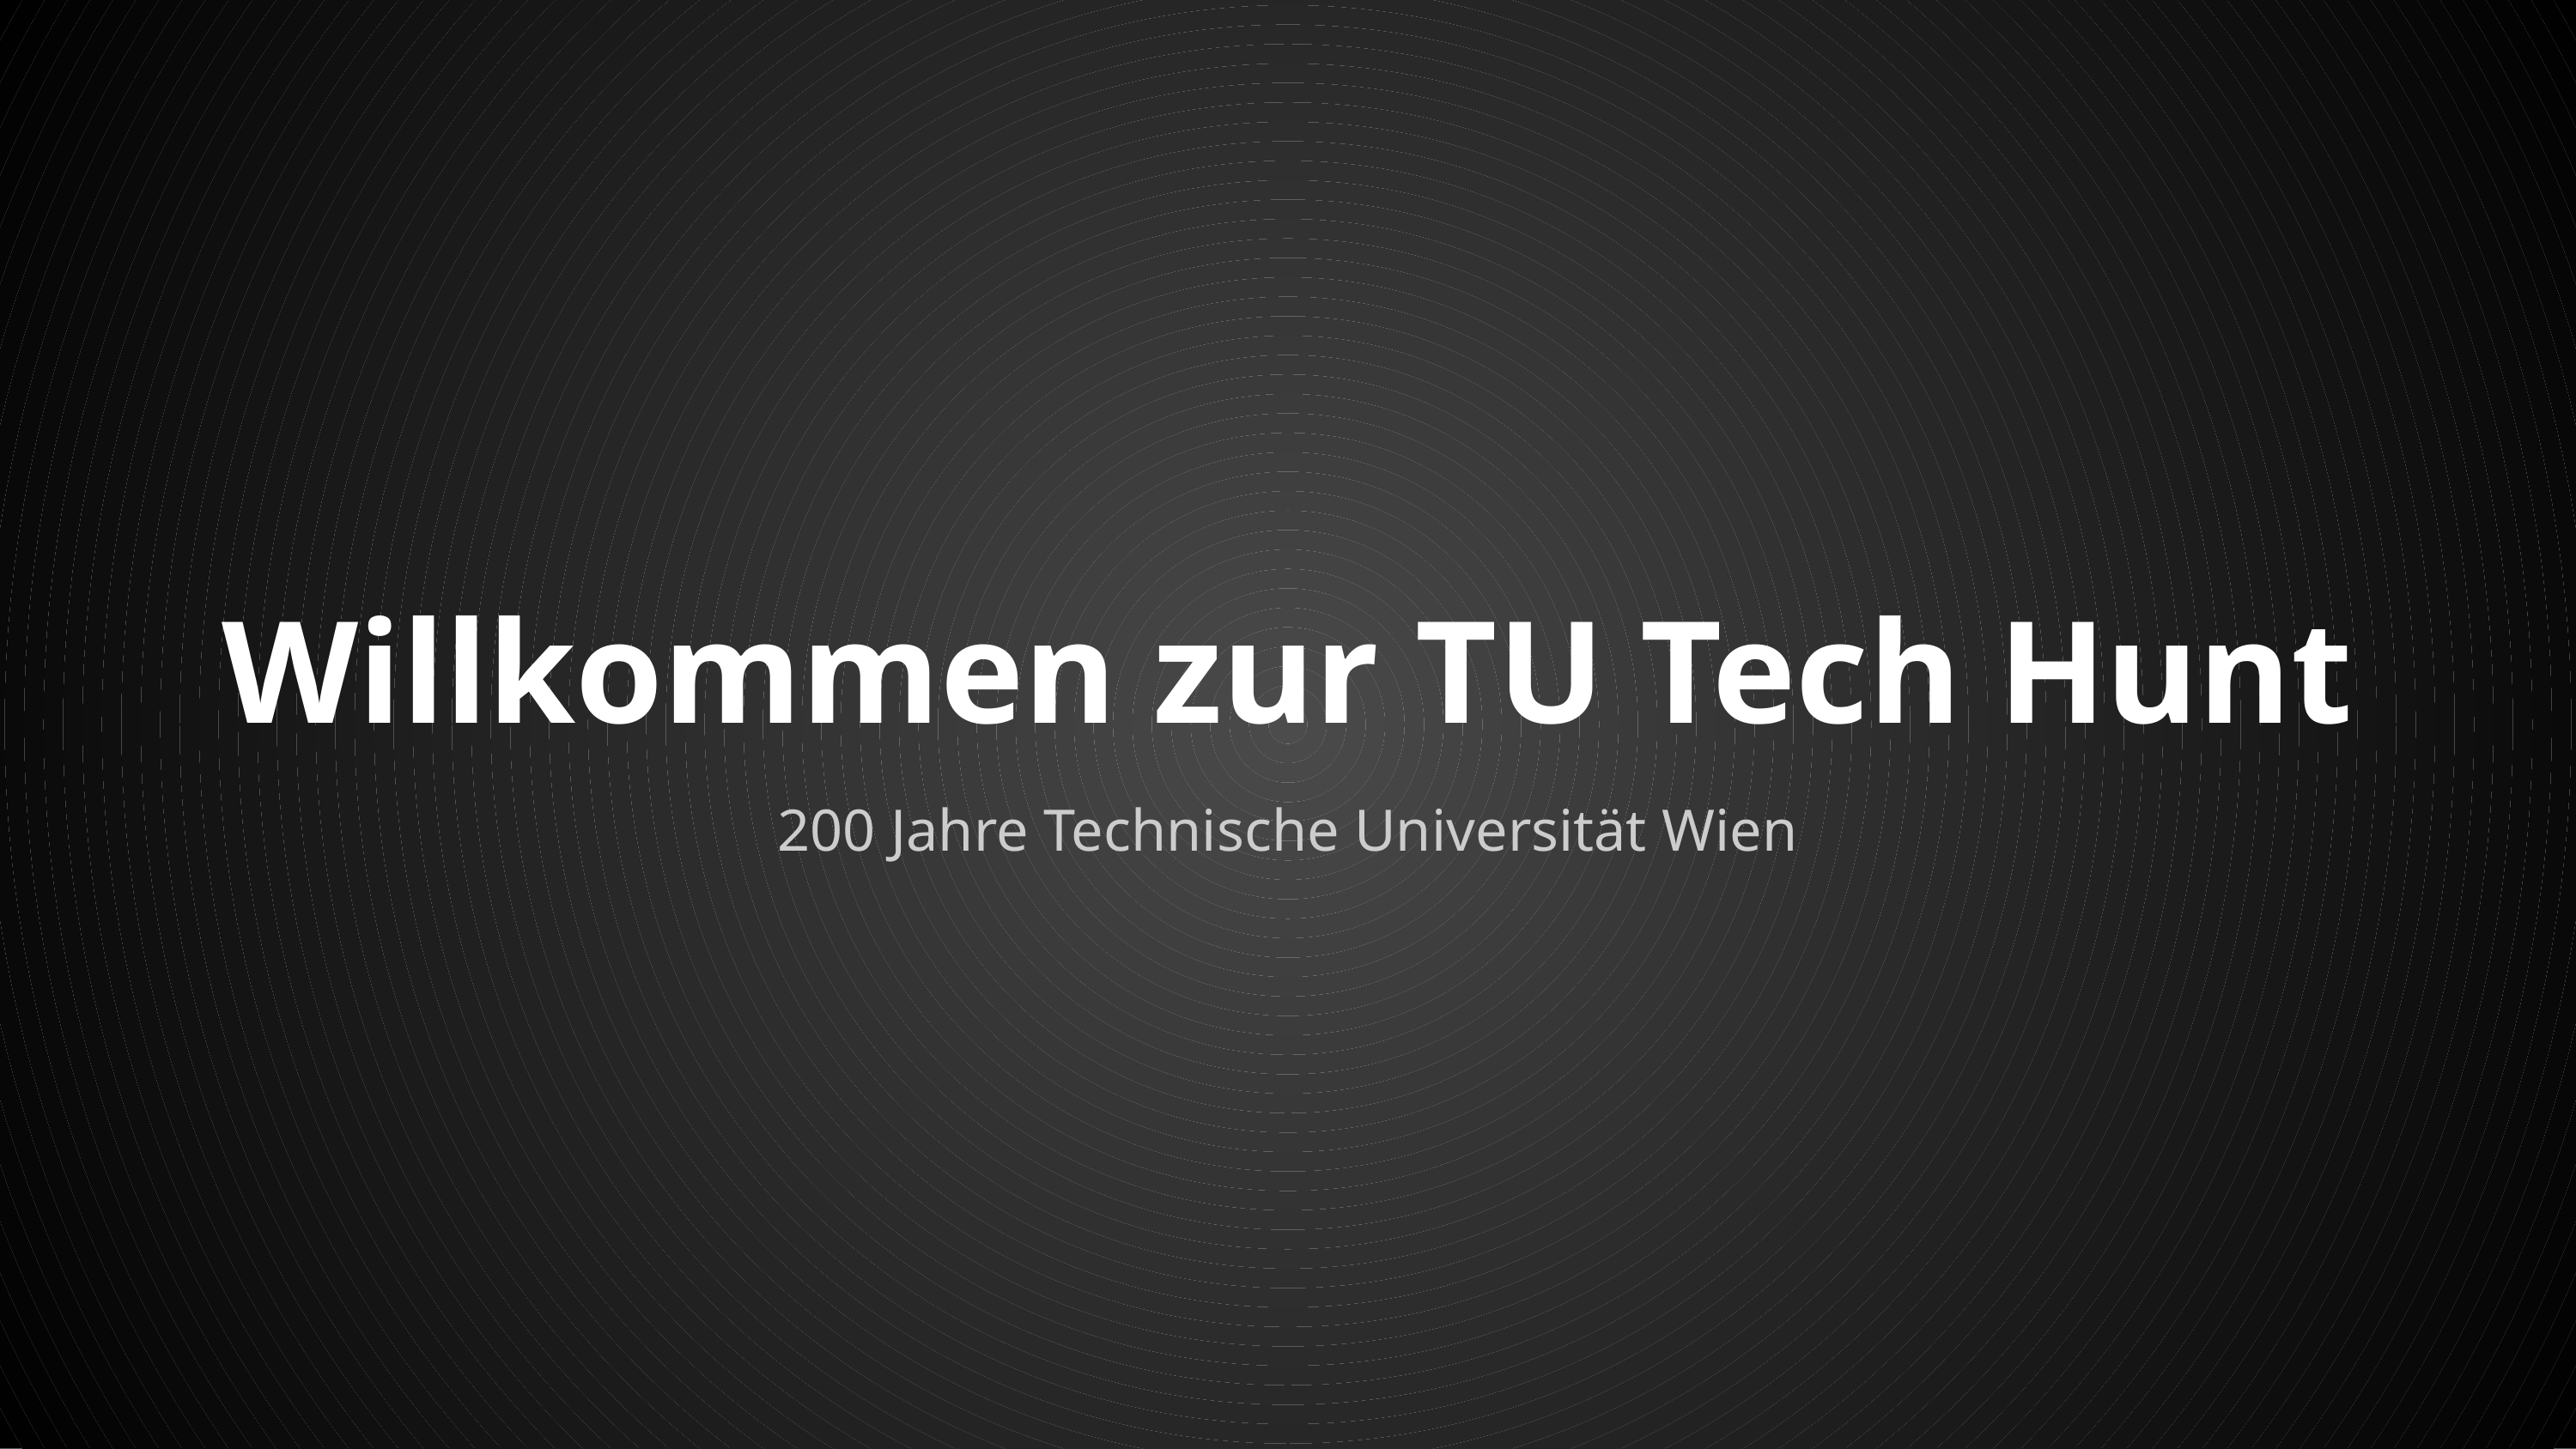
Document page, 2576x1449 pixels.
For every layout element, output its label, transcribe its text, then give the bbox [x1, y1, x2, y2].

title Willkommen zur TU Tech Hunt [193, 446, 2384, 773]
subtitle 200 Jahre Technische Universität Wien [193, 773, 2384, 994]
